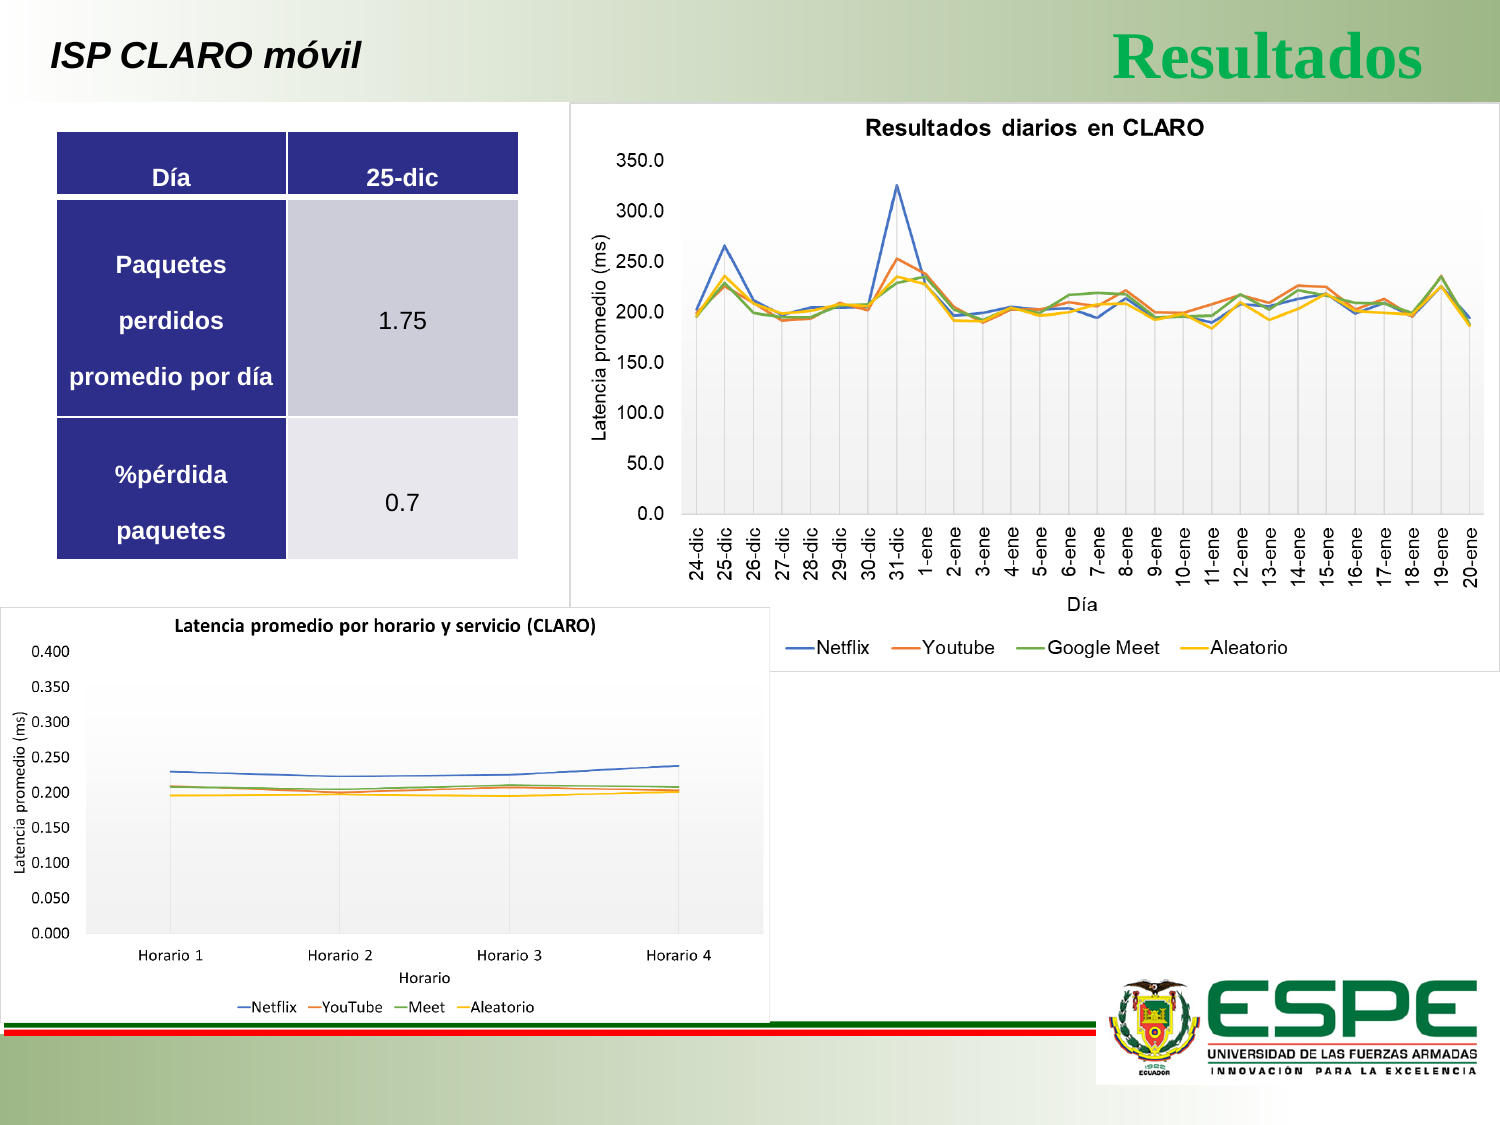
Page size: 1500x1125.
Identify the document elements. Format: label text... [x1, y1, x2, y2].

picture [0, 102, 1500, 1023]
table_cell 0.7 [288, 418, 518, 559]
table_cell Paquetes perdidos promedio por día [57, 200, 286, 416]
table_header 25-dic [288, 132, 518, 194]
table_cell 1.75 [288, 200, 518, 416]
table_cell %pérdida paquetes [57, 418, 286, 559]
table_header Día [57, 132, 286, 194]
text_box ISP CLARO móvil [35, 23, 819, 84]
picture [1096, 965, 1483, 1085]
title Resultados [88, 4, 1439, 96]
